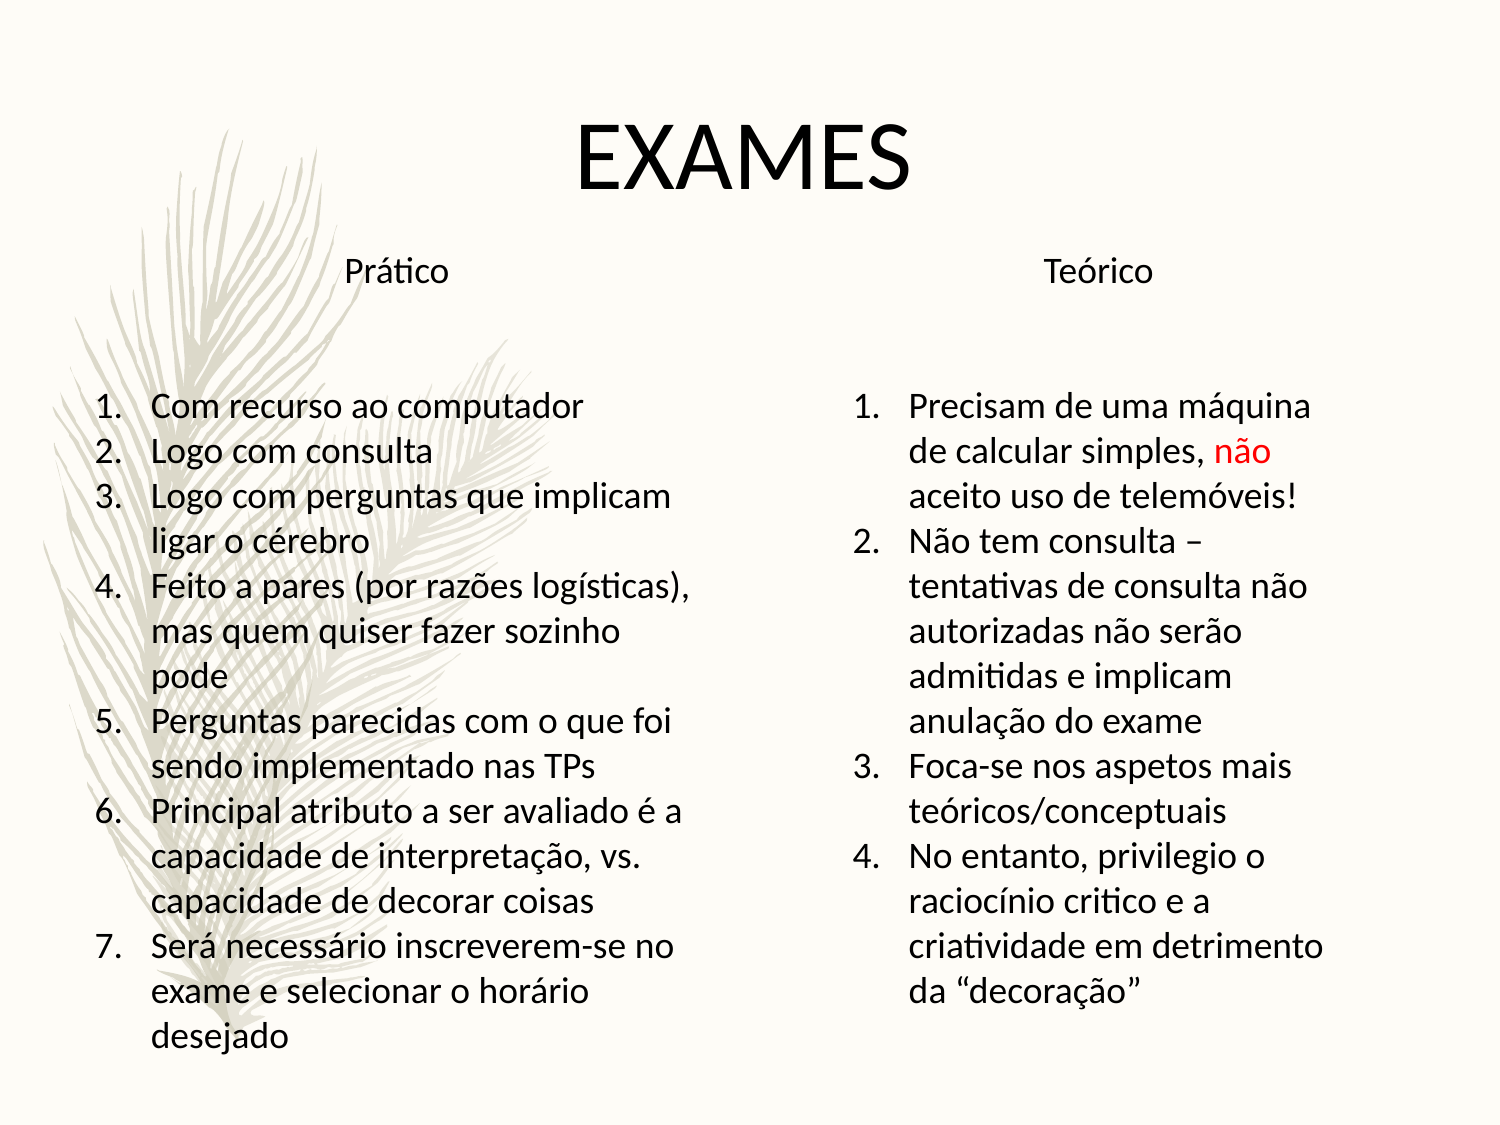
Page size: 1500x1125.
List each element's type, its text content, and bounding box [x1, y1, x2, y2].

text_box Teórico Precisam de uma máquina de calcular simples, não aceito uso de telemóveis! Não tem consulta – tentativas de consulta não autorizadas não serão admitidas e implicam anulação do exame Foca-se nos aspetos mais teóricos/conceptuais No entanto, privilegio o raciocínio critico e a criatividade em detrimento da “decoração” [837, 238, 1360, 1064]
text_box EXAMES [560, 82, 1287, 218]
text_box Prático Com recurso ao computador Logo com consulta Logo com perguntas que implicam ligar o cérebro Feito a pares (por razões logísticas), mas quem quiser fazer sozinho pode Perguntas parecidas com o que foi sendo implementado nas TPs Principal atributo a ser avaliado é a capacidade de interpretação, vs. capacidade de decorar coisas Será necessário inscreverem-se no exame e selecionar o horário desejado [79, 238, 715, 1064]
